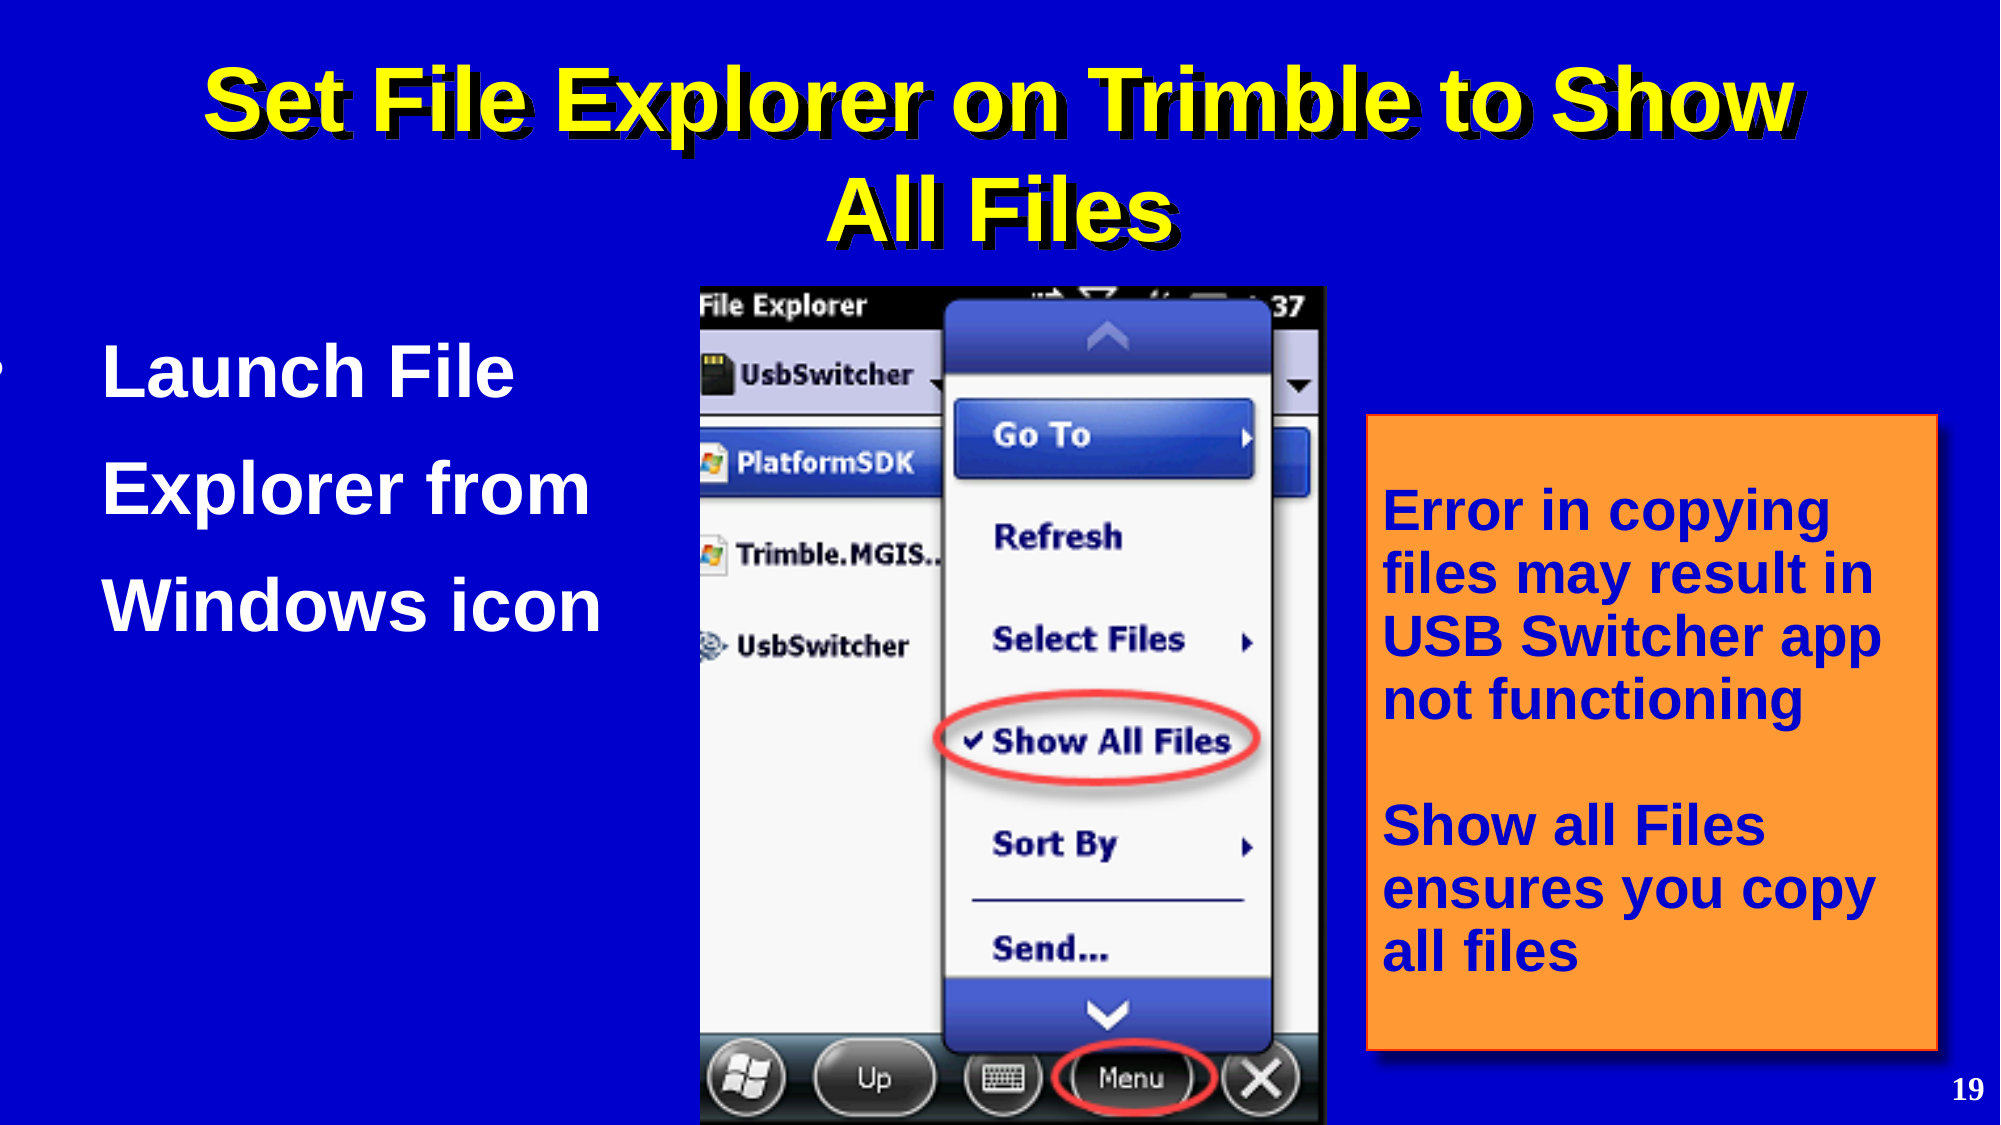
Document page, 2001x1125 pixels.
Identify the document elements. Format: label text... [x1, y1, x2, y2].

title Set File Explorer on Trimble to Show All Files [149, 55, 1851, 244]
text_box Error in copying files may result in USB Switcher app not functioning Show all Files ensures you copy all files [1367, 414, 1938, 1050]
picture [700, 286, 1327, 1125]
slide_number 19 [1583, 1049, 2000, 1125]
text_box Launch File Explorer from Windows icon [0, 288, 681, 888]
